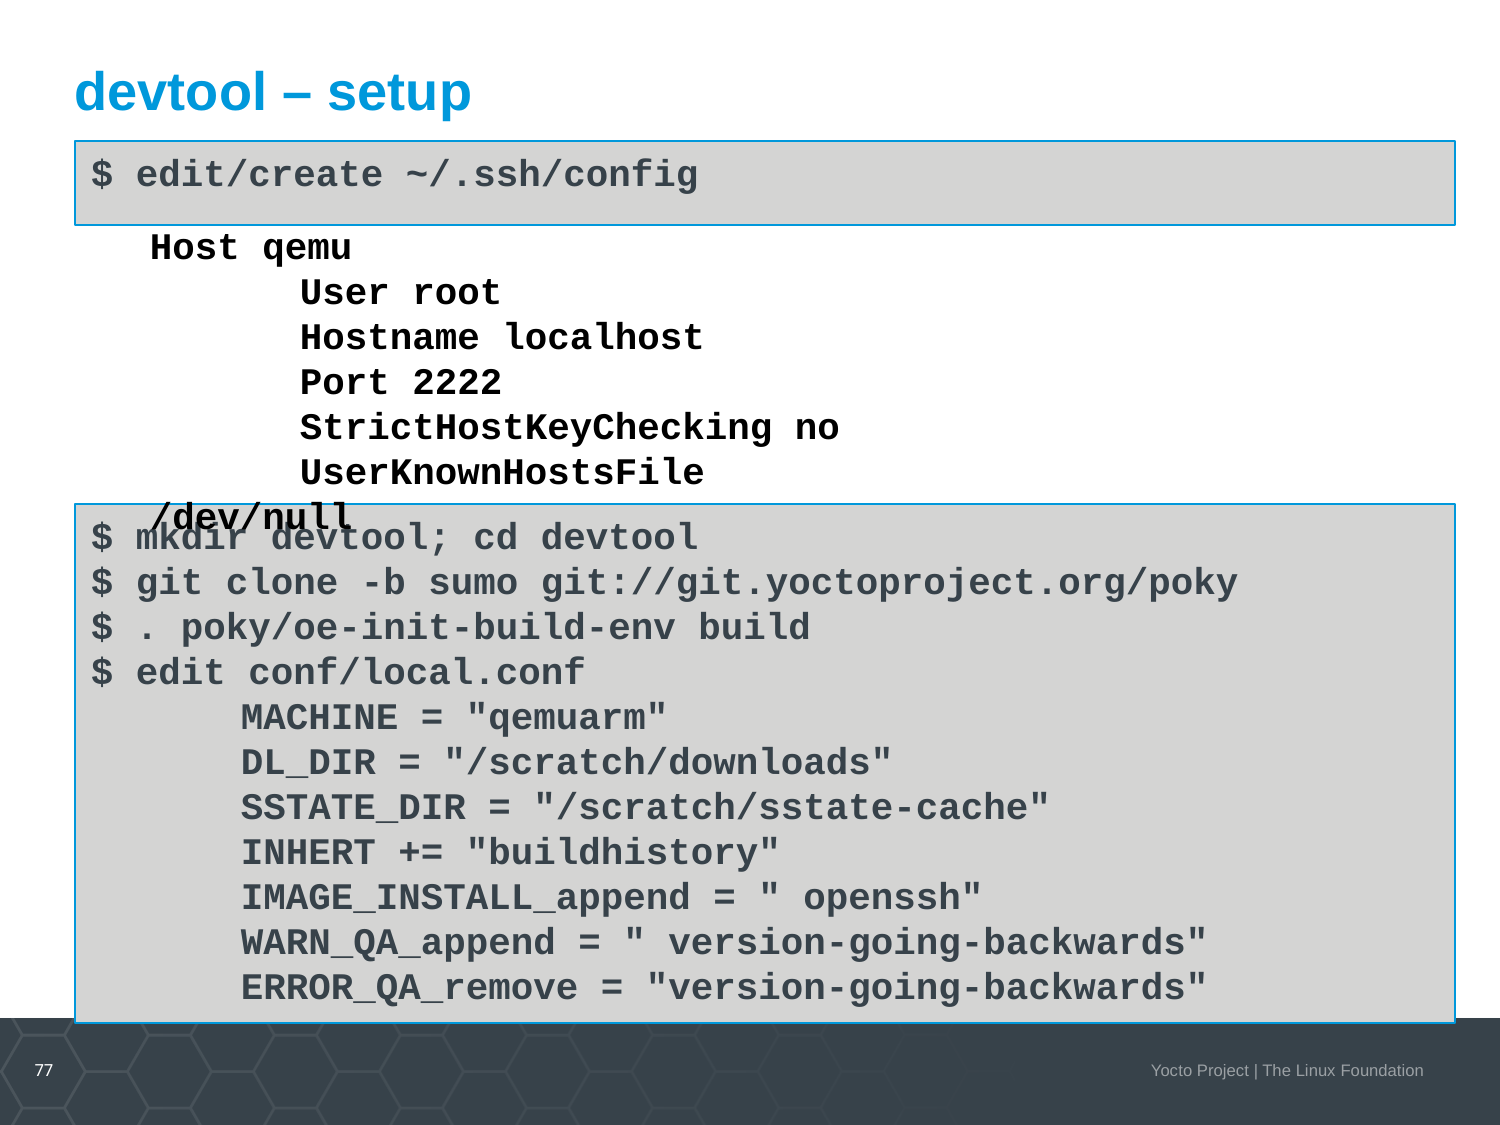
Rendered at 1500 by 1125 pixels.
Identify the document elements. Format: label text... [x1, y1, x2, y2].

text_box Host qemu User root Hostname localhost Port 2222 StrictHostKeyChecking no UserKnownHostsFile /dev/null [135, 214, 915, 485]
picture [0, 0, 1500, 1125]
text_box $ edit/create ~/.ssh/config [75, 140, 1455, 226]
text_box devtool – setup [74, 67, 1424, 213]
text_box $ mkdir devtool; cd devtool $ git clone -b sumo git://git.yoctoproject.org/poky $ . poky/oe-init-build-env build $ edit conf/local.conf MACHINE = "qemuarm" DL_DIR = "/scratch/downloads" SSTATE_DIR = "/scratch/sstate-cache" INHERT += "buildhistory" IMAGE_INSTALL_append = " openssh" WARN_QA_append = " version-going-backwards" ERROR_QA_remove = "version-going-backwards" [75, 503, 1455, 1023]
